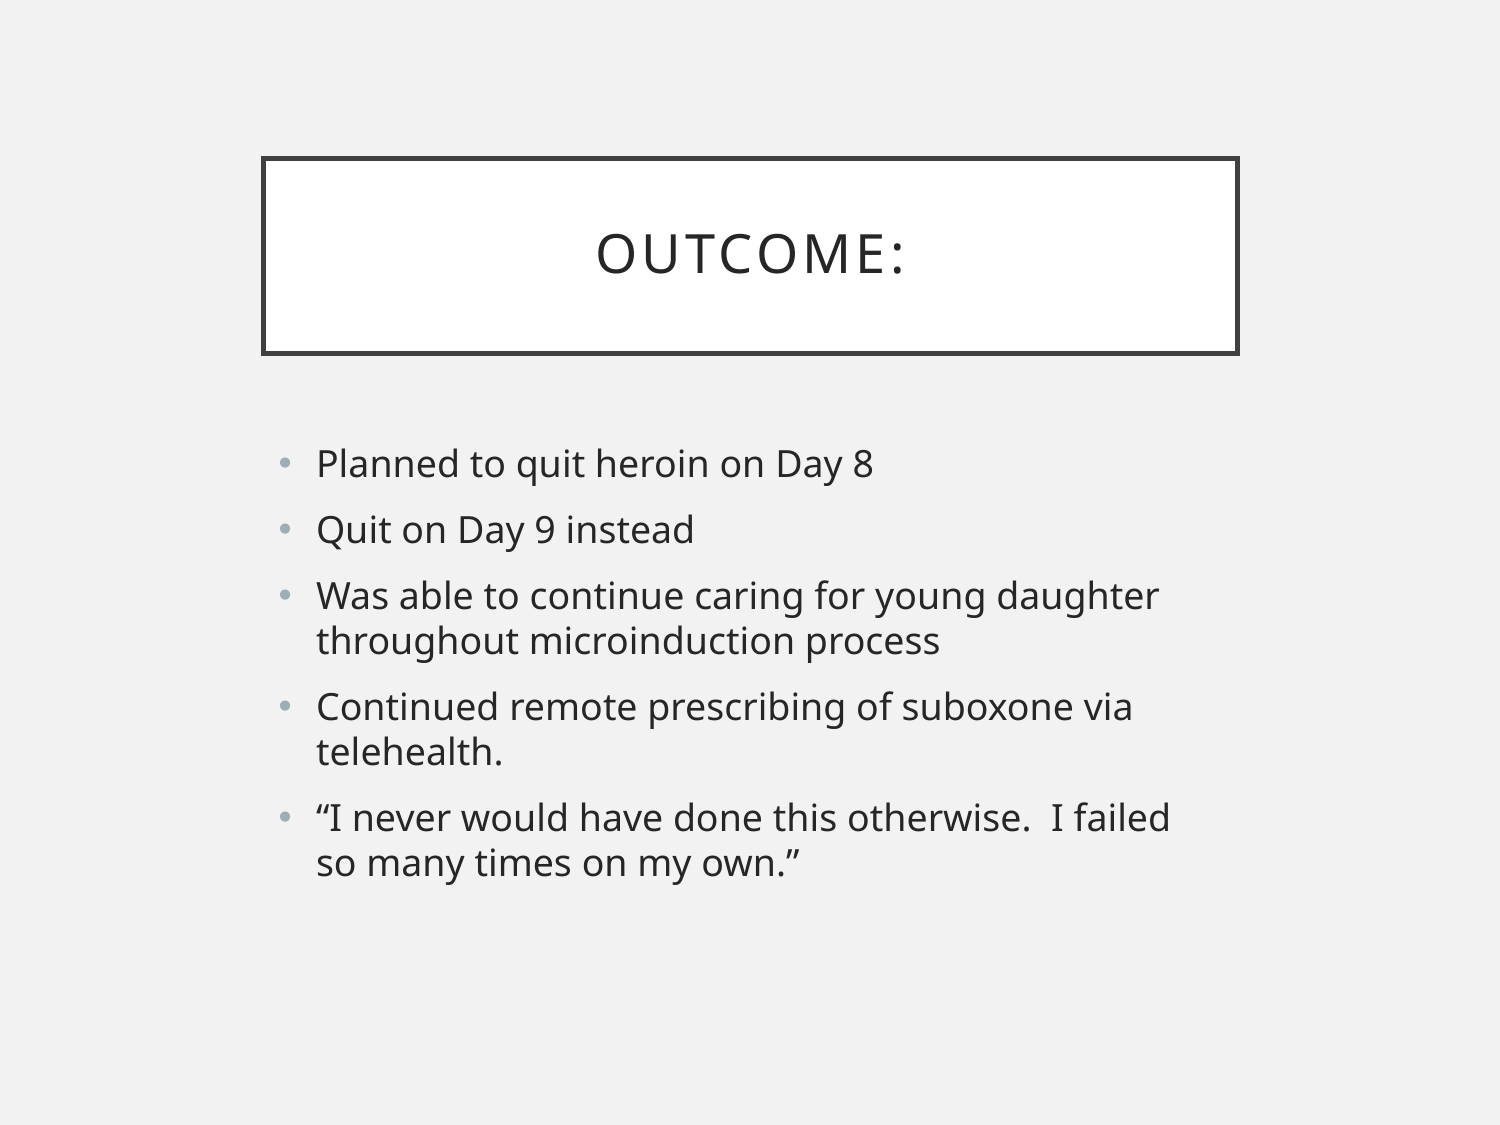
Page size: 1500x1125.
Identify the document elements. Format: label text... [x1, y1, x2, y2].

list Planned to quit heroin on Day 8 Quit on Day 9 instead Was able to continue caring for young daughter throughout microinduction process Continued remote prescribing of suboxone via telehealth. “I never would have done this otherwise. I failed so many times on my own.” [263, 432, 1238, 942]
title Outcome: [261, 156, 1240, 356]
